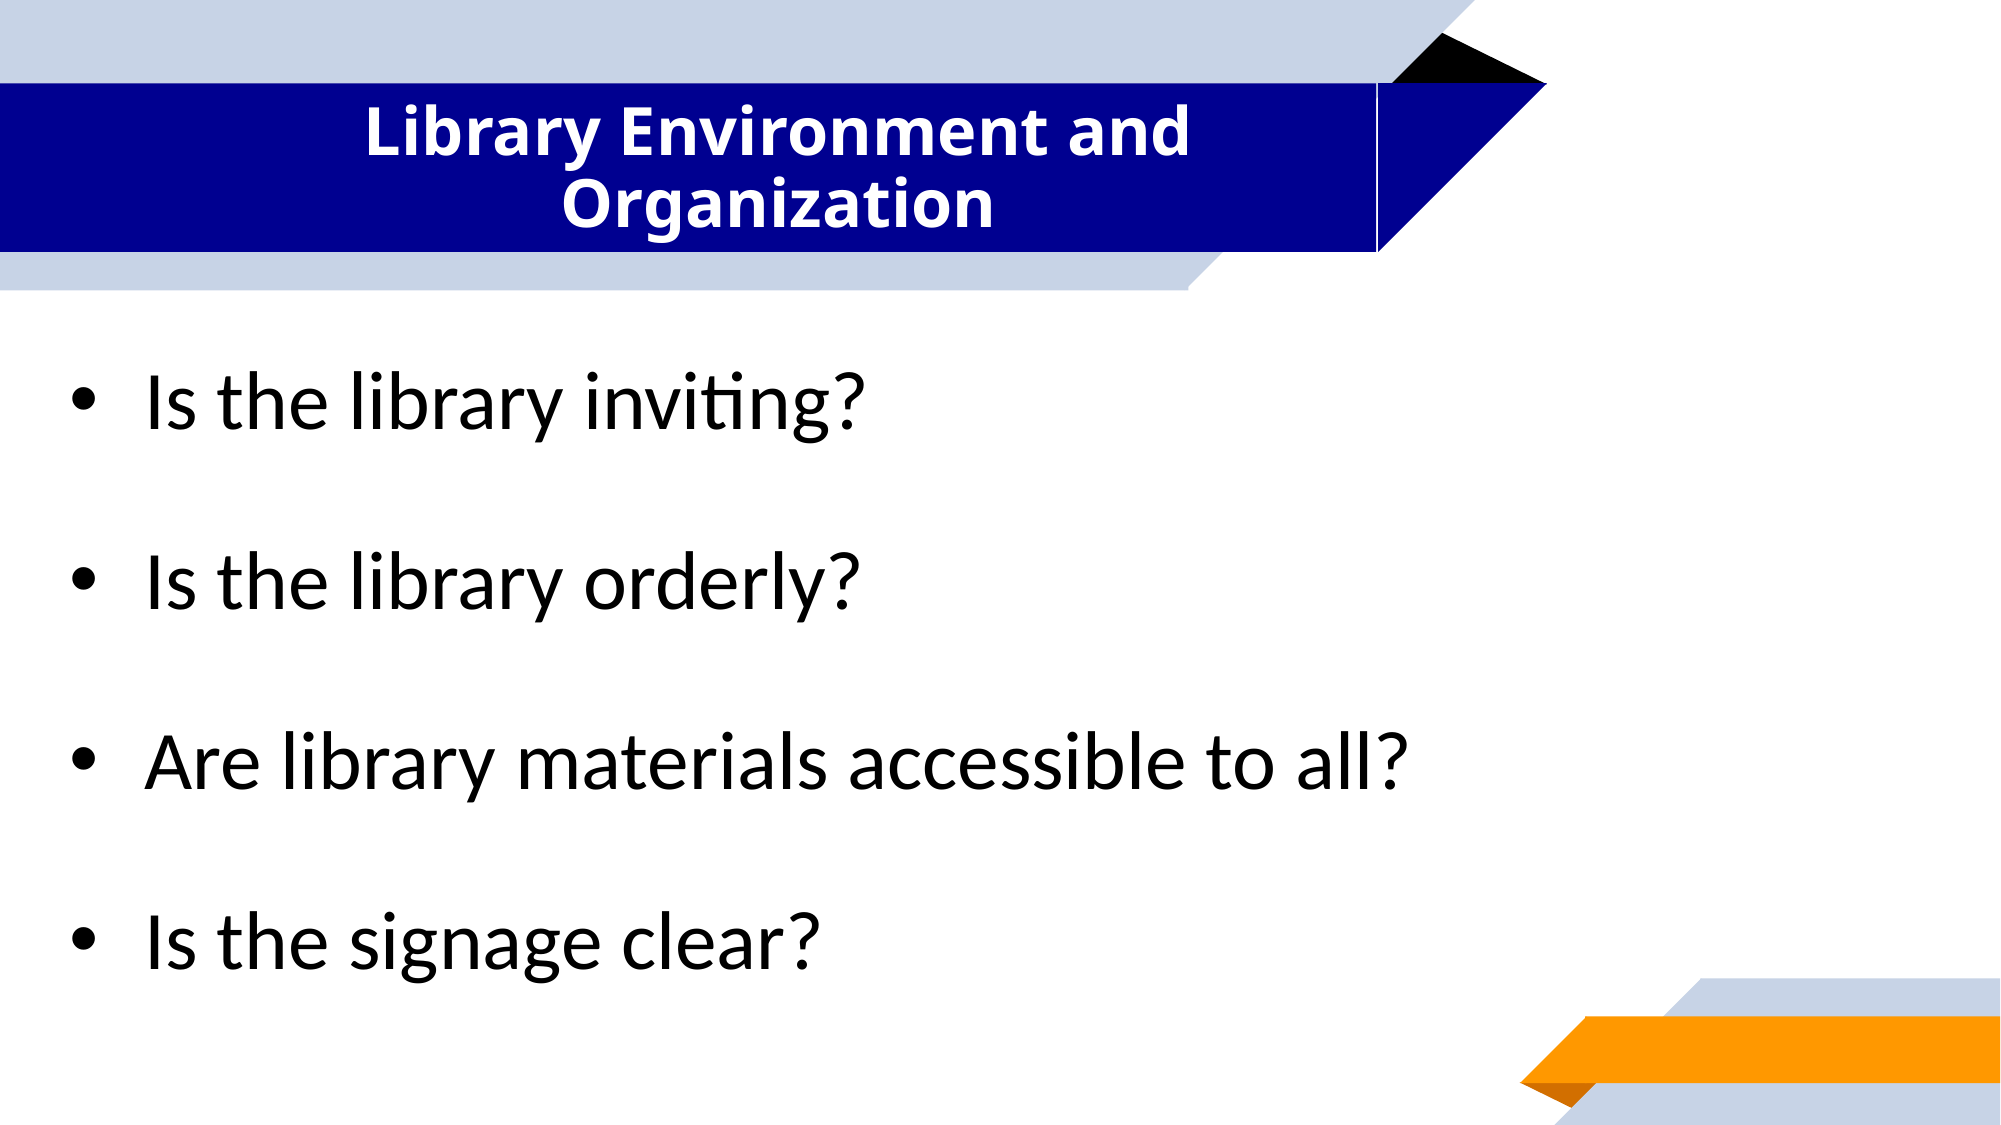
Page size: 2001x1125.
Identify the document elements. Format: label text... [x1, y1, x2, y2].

list Is the library inviting? Is the library orderly? Are library materials accessible to all? Is the signage clear? [54, 295, 1957, 1114]
title Library Environment and Organization [178, 85, 1380, 254]
